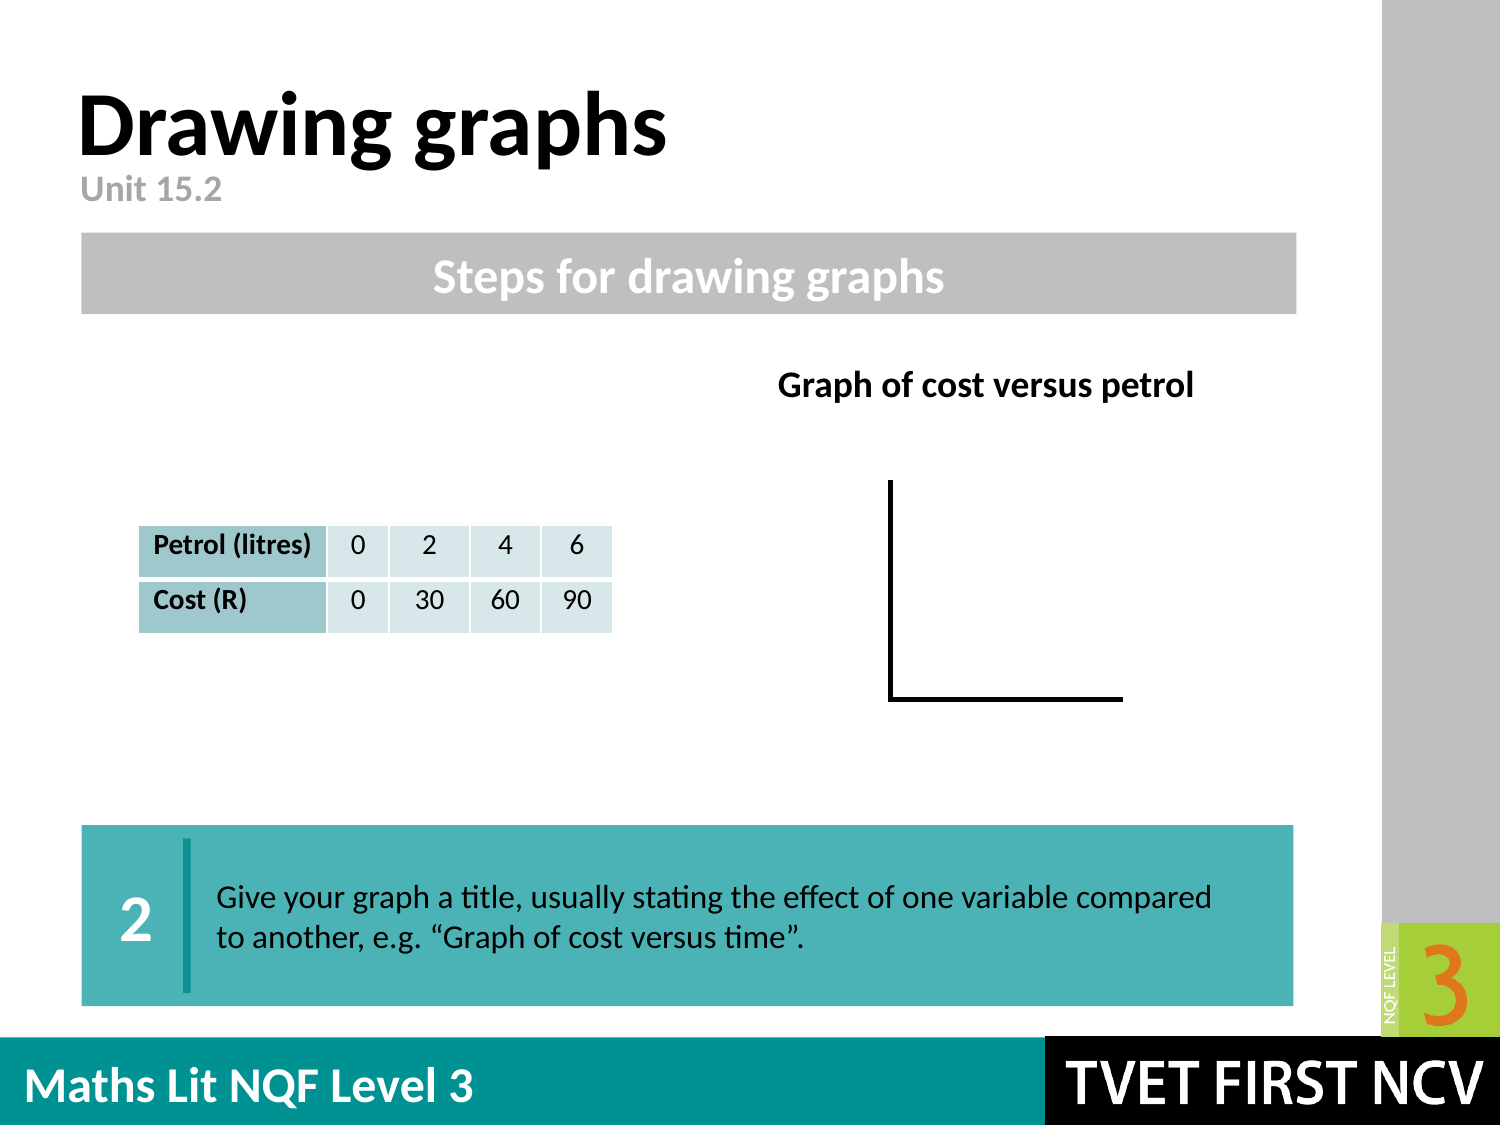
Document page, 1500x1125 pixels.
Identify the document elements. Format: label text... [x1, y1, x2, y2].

table_header 2 [390, 526, 469, 577]
title Drawing graphs [62, 68, 1360, 187]
table_cell 0 [328, 582, 388, 633]
table_header Petrol (litres) [139, 526, 326, 577]
table_cell 30 [390, 582, 469, 633]
table_header 6 [542, 526, 612, 577]
text_box Give your graph a title, usually stating the effect of one variable compared to another, e.g. “Graph of cost versus time”. [201, 867, 1257, 963]
table_cell 60 [471, 582, 540, 633]
text_box Steps for drawing graphs [80, 232, 1298, 315]
text_box 2 [86, 867, 182, 963]
text_box Graph of cost versus petrol [763, 353, 1210, 413]
picture [1065, 1050, 1484, 1120]
table_cell 90 [542, 582, 612, 633]
text_box [81, 824, 1294, 1007]
picture [1381, 923, 1500, 1037]
table_cell Cost (R) [139, 582, 326, 633]
list Unit 15.2 [65, 161, 1363, 212]
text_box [887, 479, 1123, 700]
table_header 0 [328, 526, 388, 577]
text_box [182, 837, 192, 994]
table_header 4 [471, 526, 540, 577]
